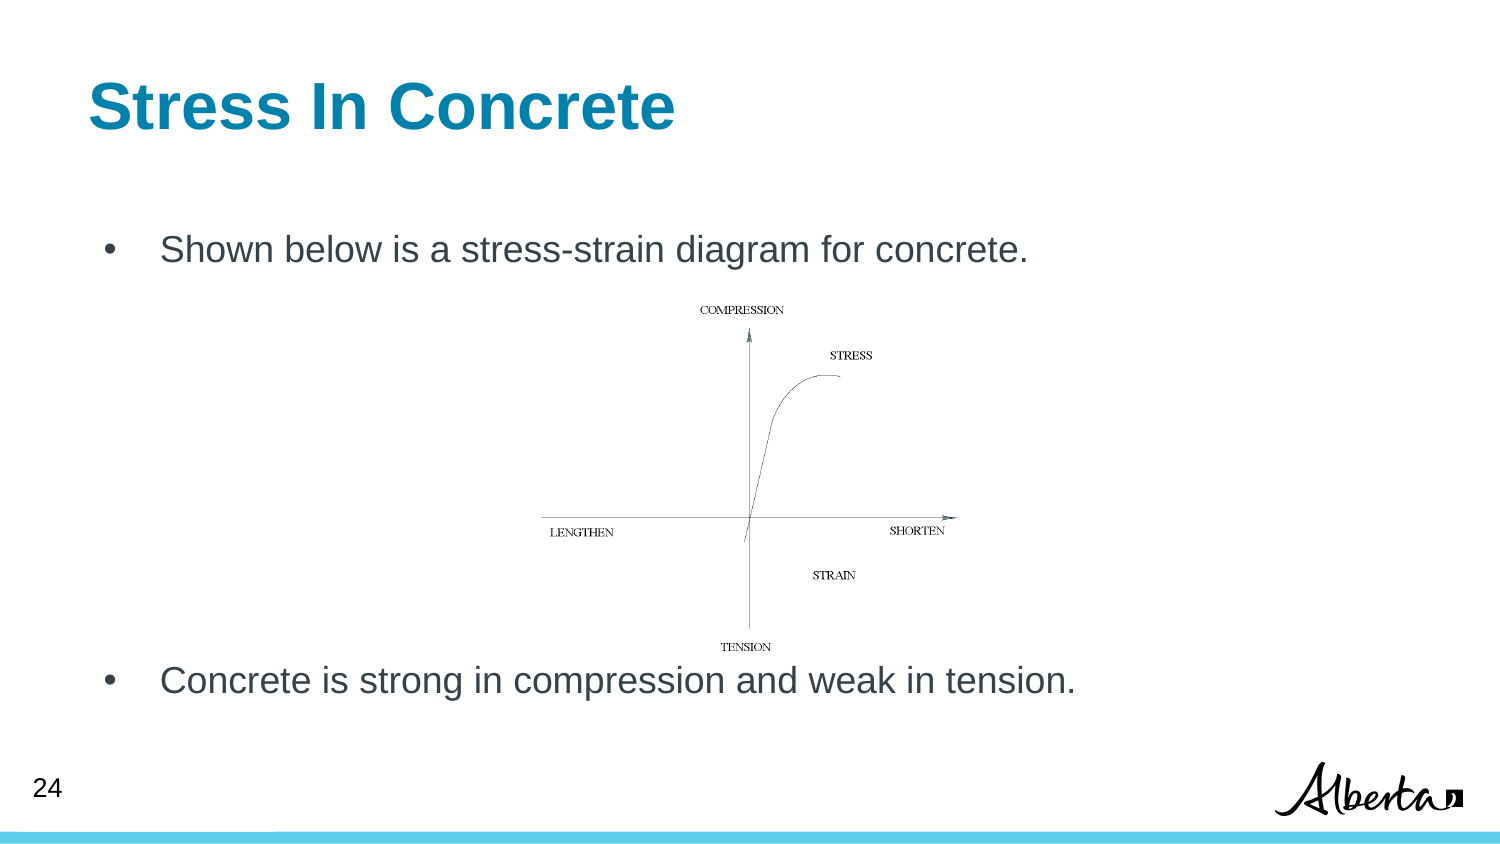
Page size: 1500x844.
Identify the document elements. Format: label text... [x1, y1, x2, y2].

picture [541, 301, 959, 657]
picture [1275, 762, 1463, 816]
title Stress In Concrete [88, 55, 1437, 141]
slide_number 24 [17, 764, 356, 810]
list Shown below is a stress-strain diagram for concrete. Concrete is strong in compression and weak in tension. [88, 222, 1439, 753]
